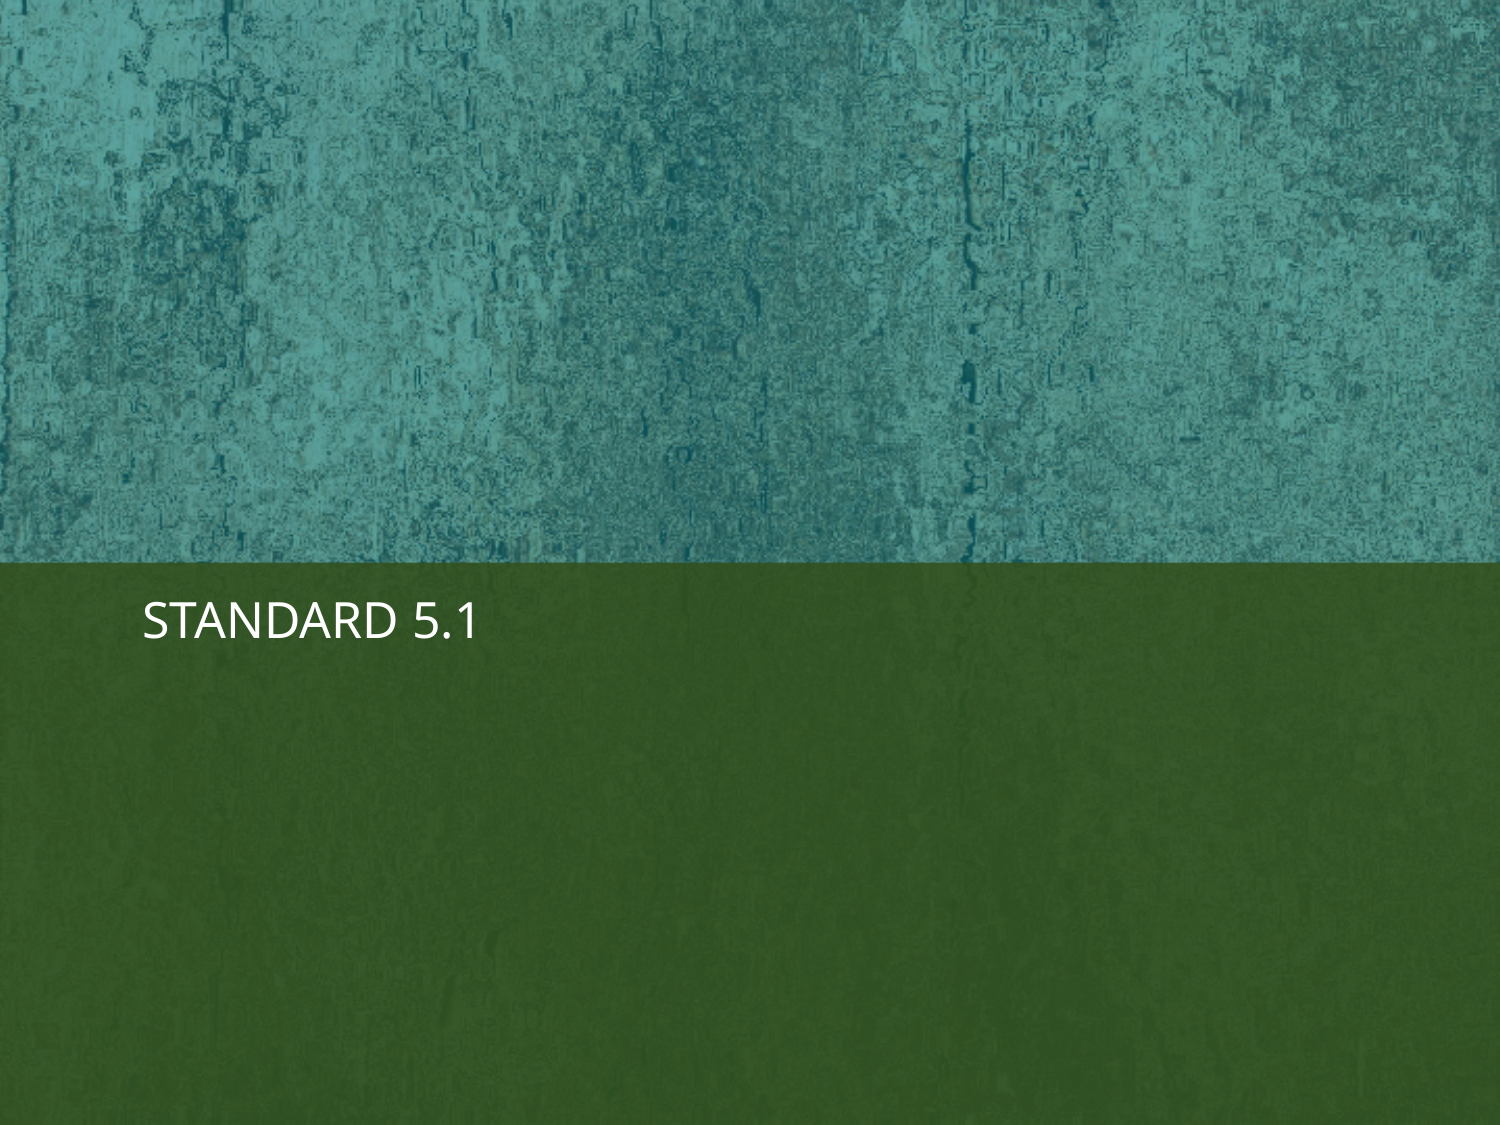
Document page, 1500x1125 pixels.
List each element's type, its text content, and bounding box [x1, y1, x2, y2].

picture [0, 0, 1500, 562]
title Standard 5.1 [127, 525, 1373, 713]
